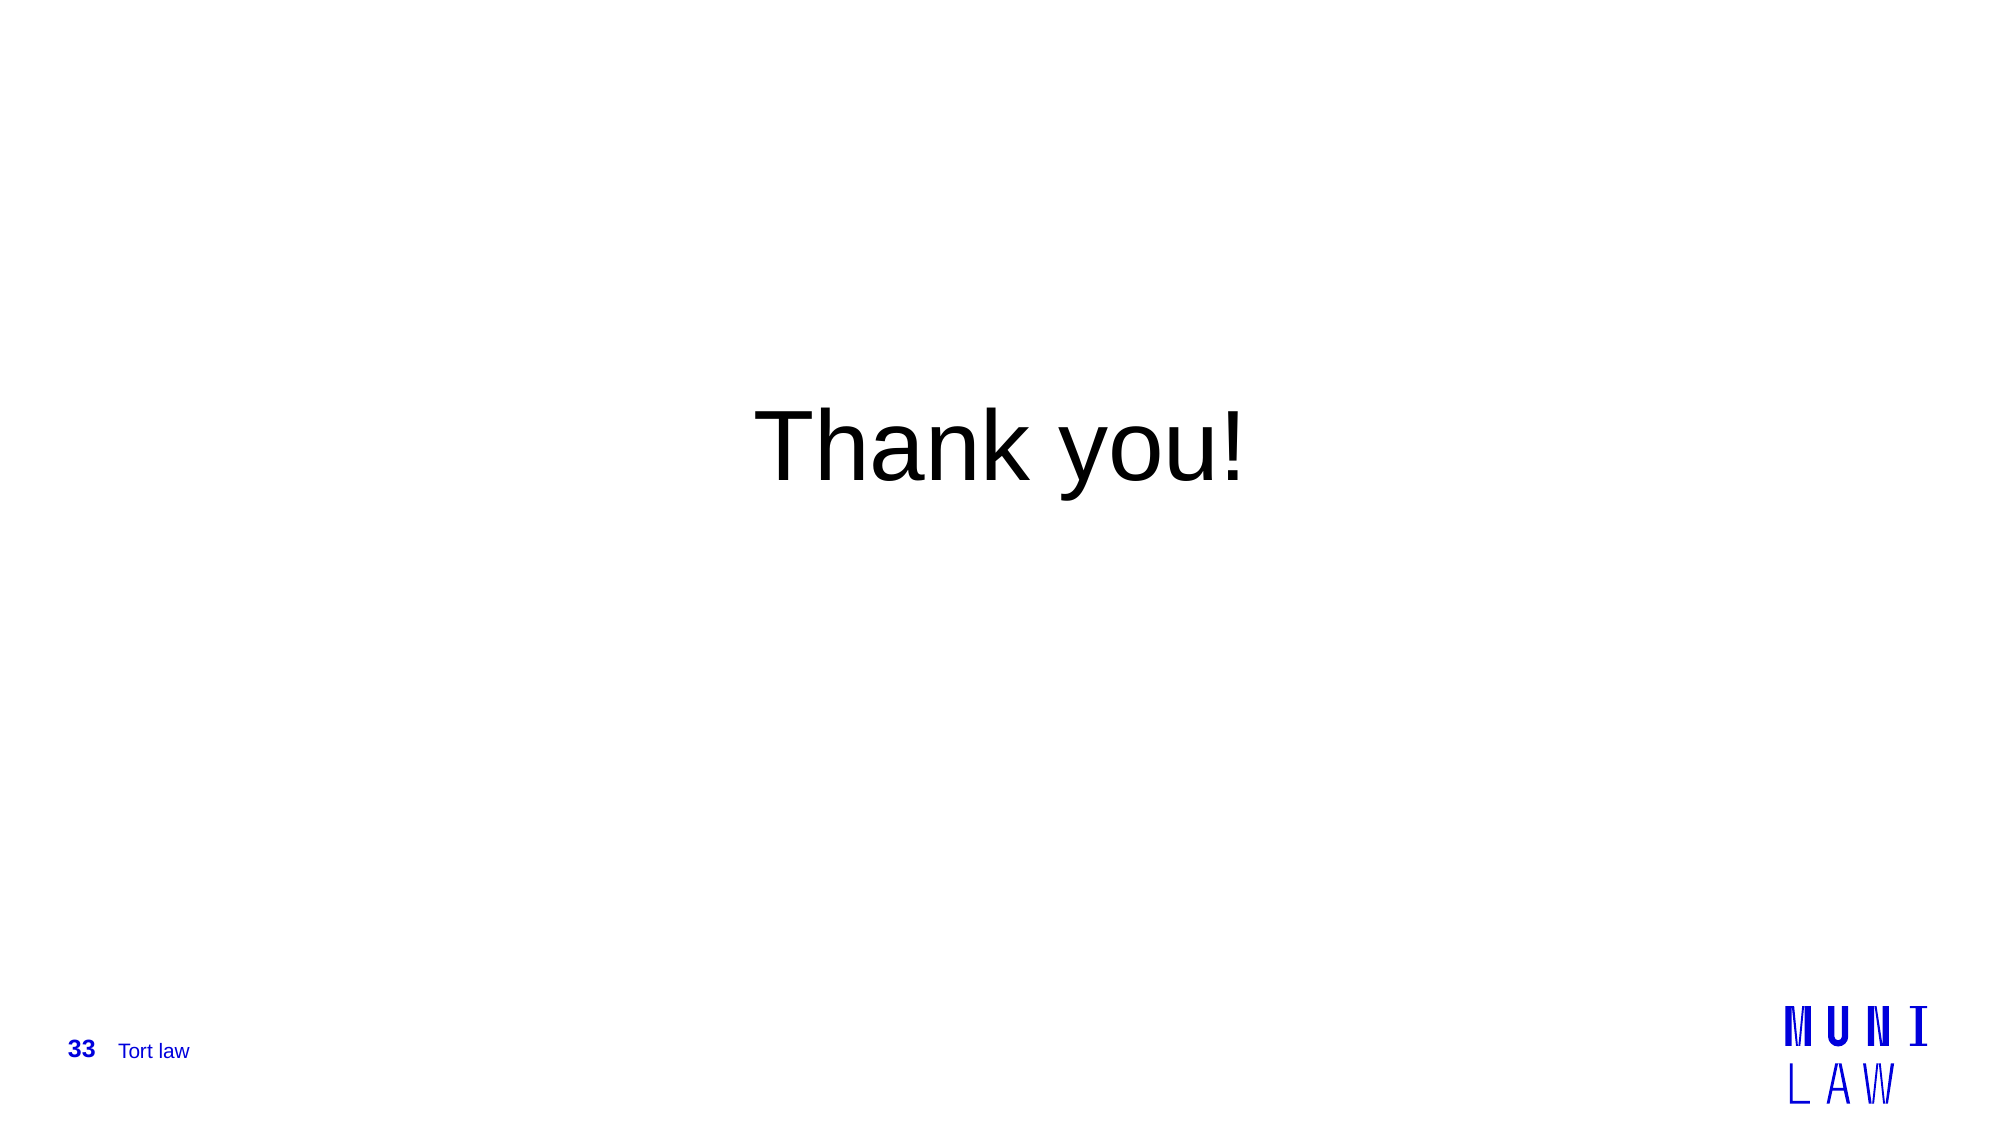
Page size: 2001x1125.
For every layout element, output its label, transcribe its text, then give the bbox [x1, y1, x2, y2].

list Thank you! [118, 80, 1883, 957]
slide_number 33 [67, 1021, 119, 1063]
footer Tort law [119, 1021, 1418, 1063]
